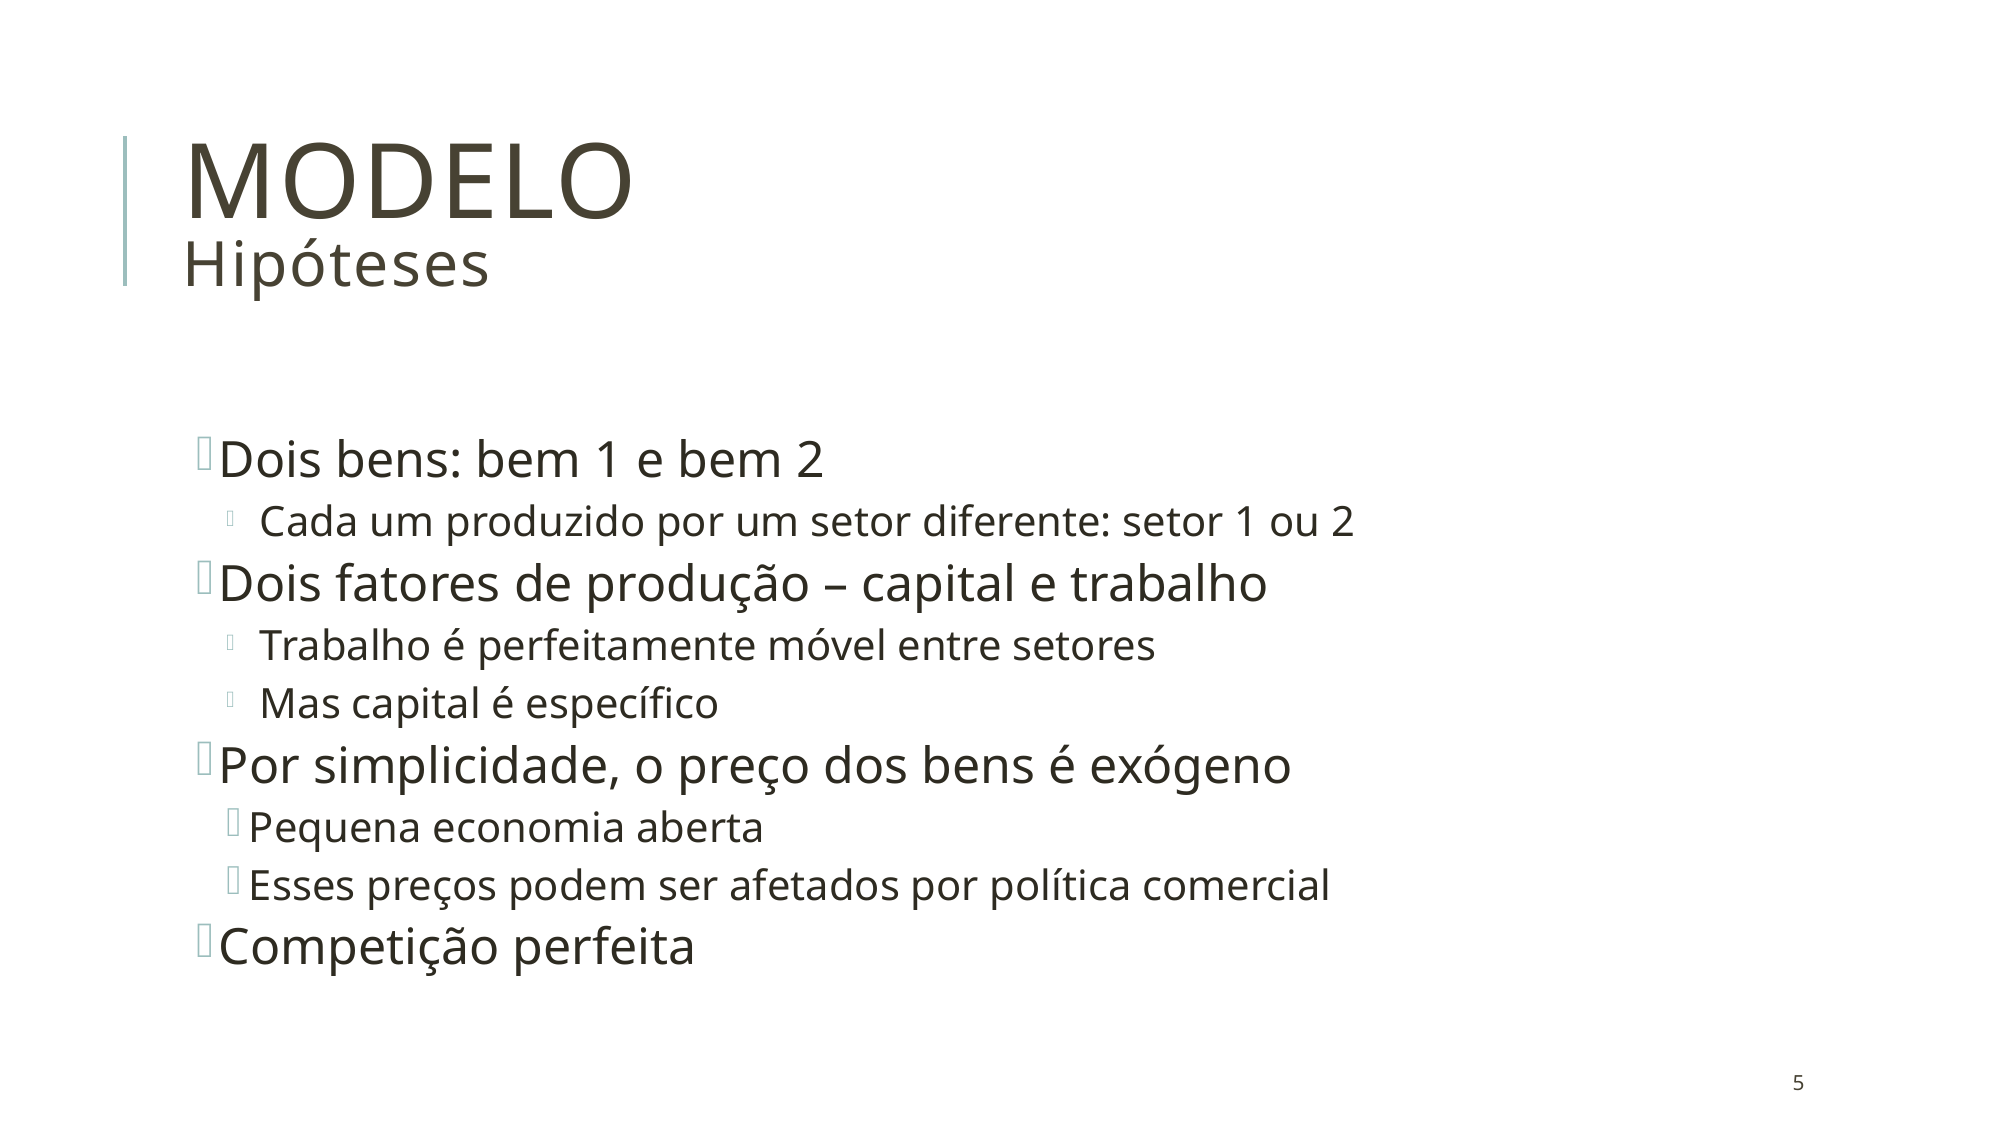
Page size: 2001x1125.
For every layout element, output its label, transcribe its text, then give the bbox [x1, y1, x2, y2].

title MODELO Hipóteses [168, 96, 1763, 342]
slide_number 5 [1777, 1061, 1938, 1107]
list Dois bens: bem 1 e bem 2 Cada um produzido por um setor diferente: setor 1 ou 2 Dois fatores de produção – capital e trabalho Trabalho é perfeitamente móvel entre setores Mas capital é específico Por simplicidade, o preço dos bens é exógeno Pequena economia aberta Esses preços podem ser afetados por política comercial Competição perfeita [168, 375, 1763, 1035]
